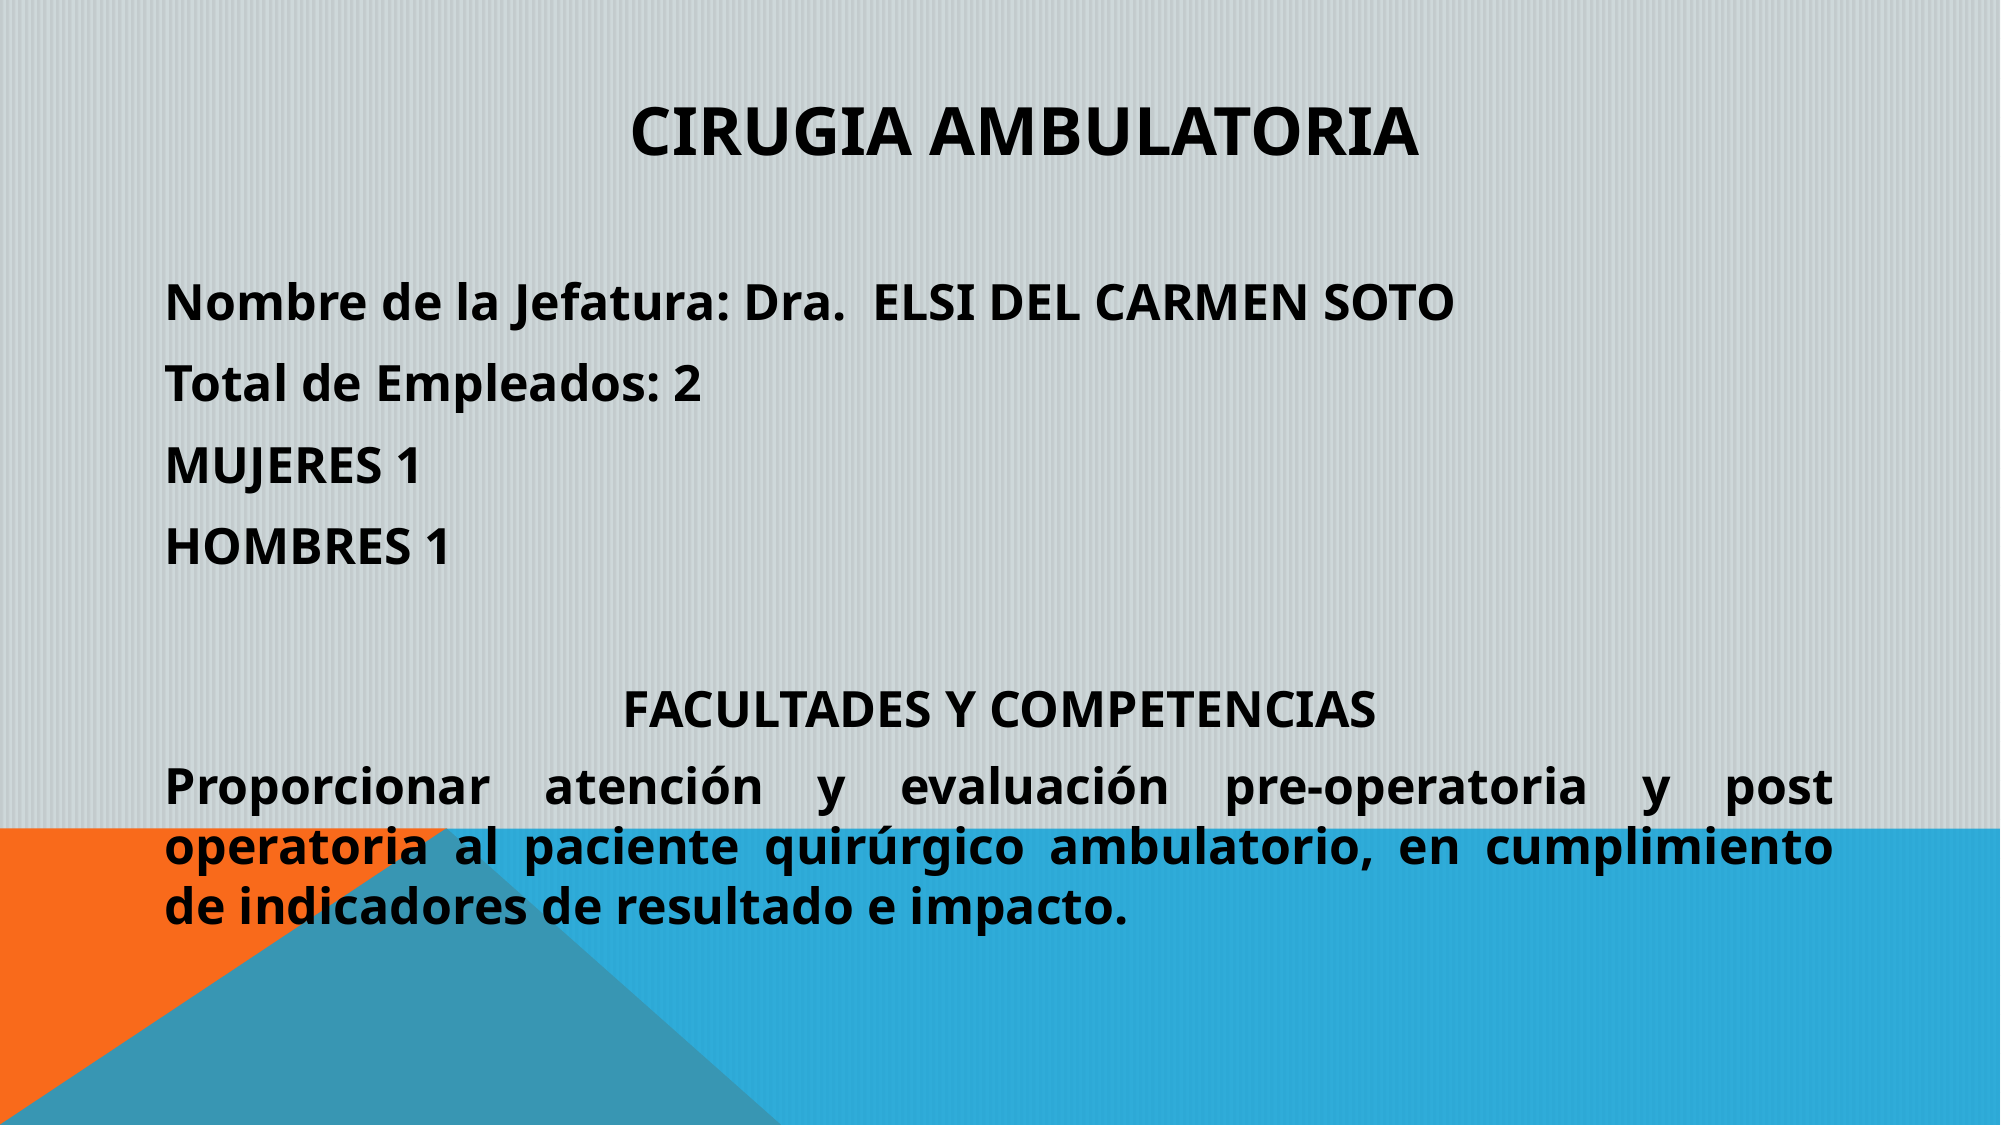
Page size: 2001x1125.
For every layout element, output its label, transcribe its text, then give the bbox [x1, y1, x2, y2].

title CIRUGIA AMBULATORIA [174, 43, 1876, 213]
list Nombre de la Jefatura: Dra. ELSI DEL CARMEN SOTO Total de Empleados: 2 MUJERES 1 HOMBRES 1 FACULTADES Y COMPETENCIAS Proporcionar atención y evaluación pre-operatoria y post operatoria al paciente quirúrgico ambulatorio, en cumplimiento de indicadores de resultado e impacto. [149, 244, 1851, 956]
